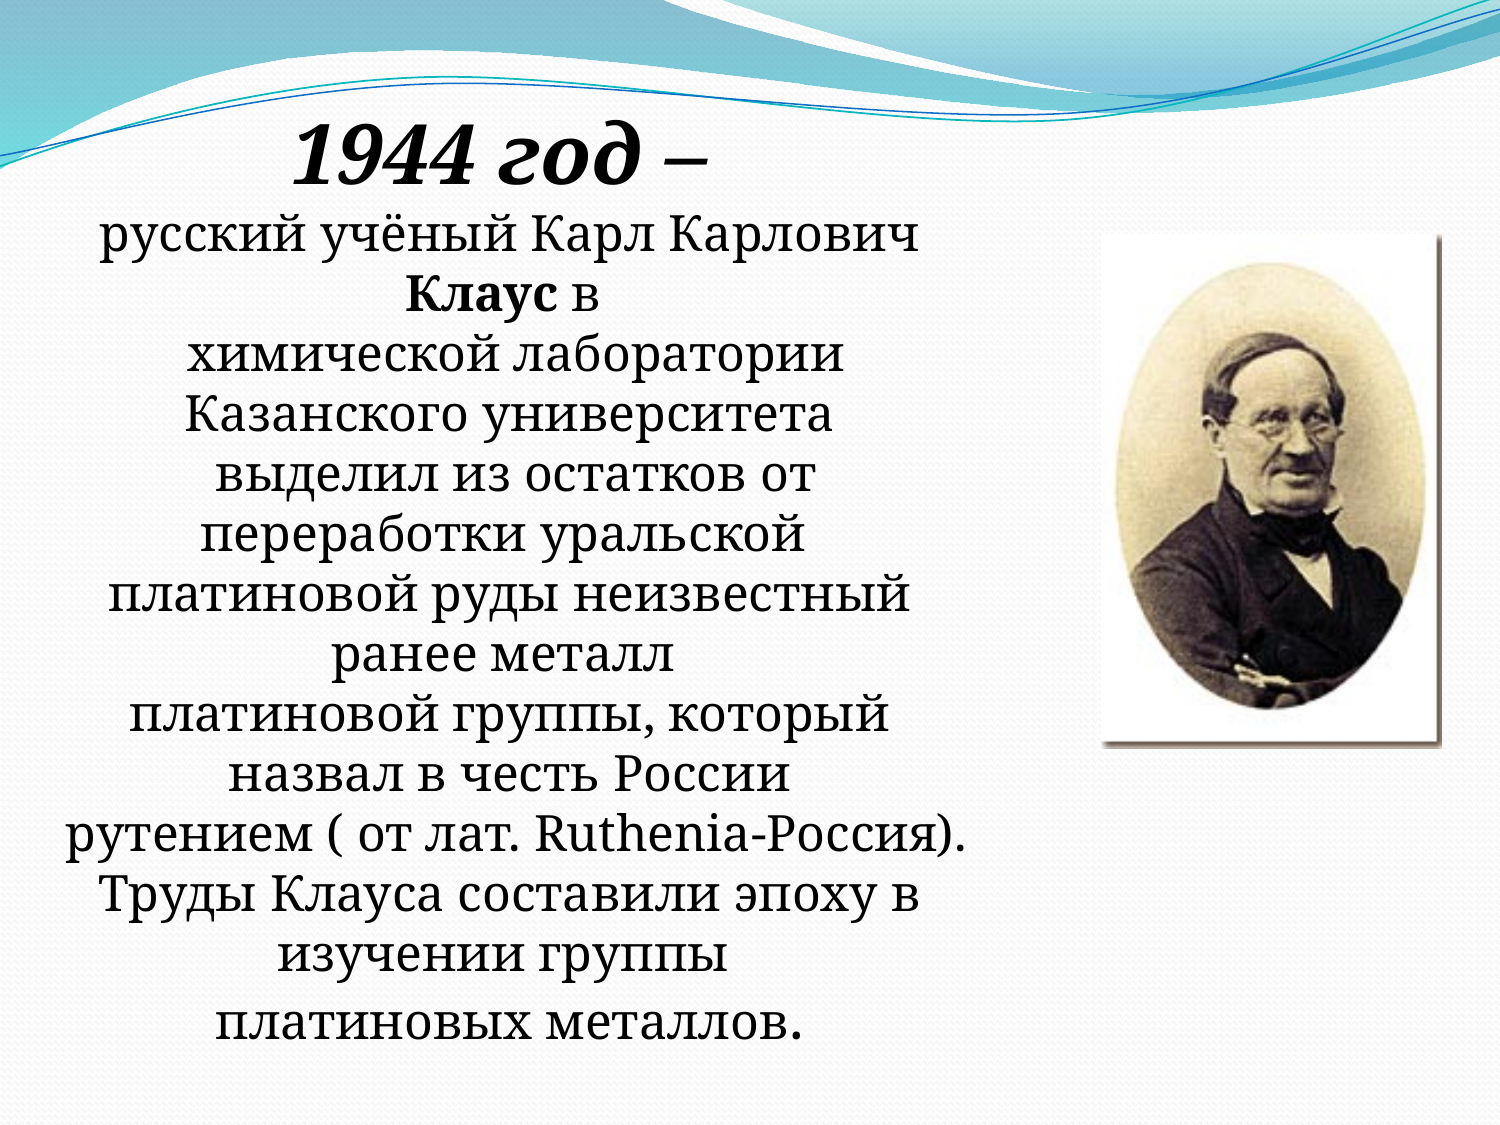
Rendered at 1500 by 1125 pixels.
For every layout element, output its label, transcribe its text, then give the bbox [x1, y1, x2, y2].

text_box 1944 год – русский учёный Карл Карлович Клаус в химической лаборатории Казанского университета выделил из остатков от переработки уральской платиновой руды неизвестный ранее металл платиновой группы, который назвал в честь России рутением ( от лат. Ruthenia-Россия). Труды Клауса составили эпоху в изучении группы платиновых металлов. [35, 93, 985, 1059]
picture [1101, 234, 1442, 749]
